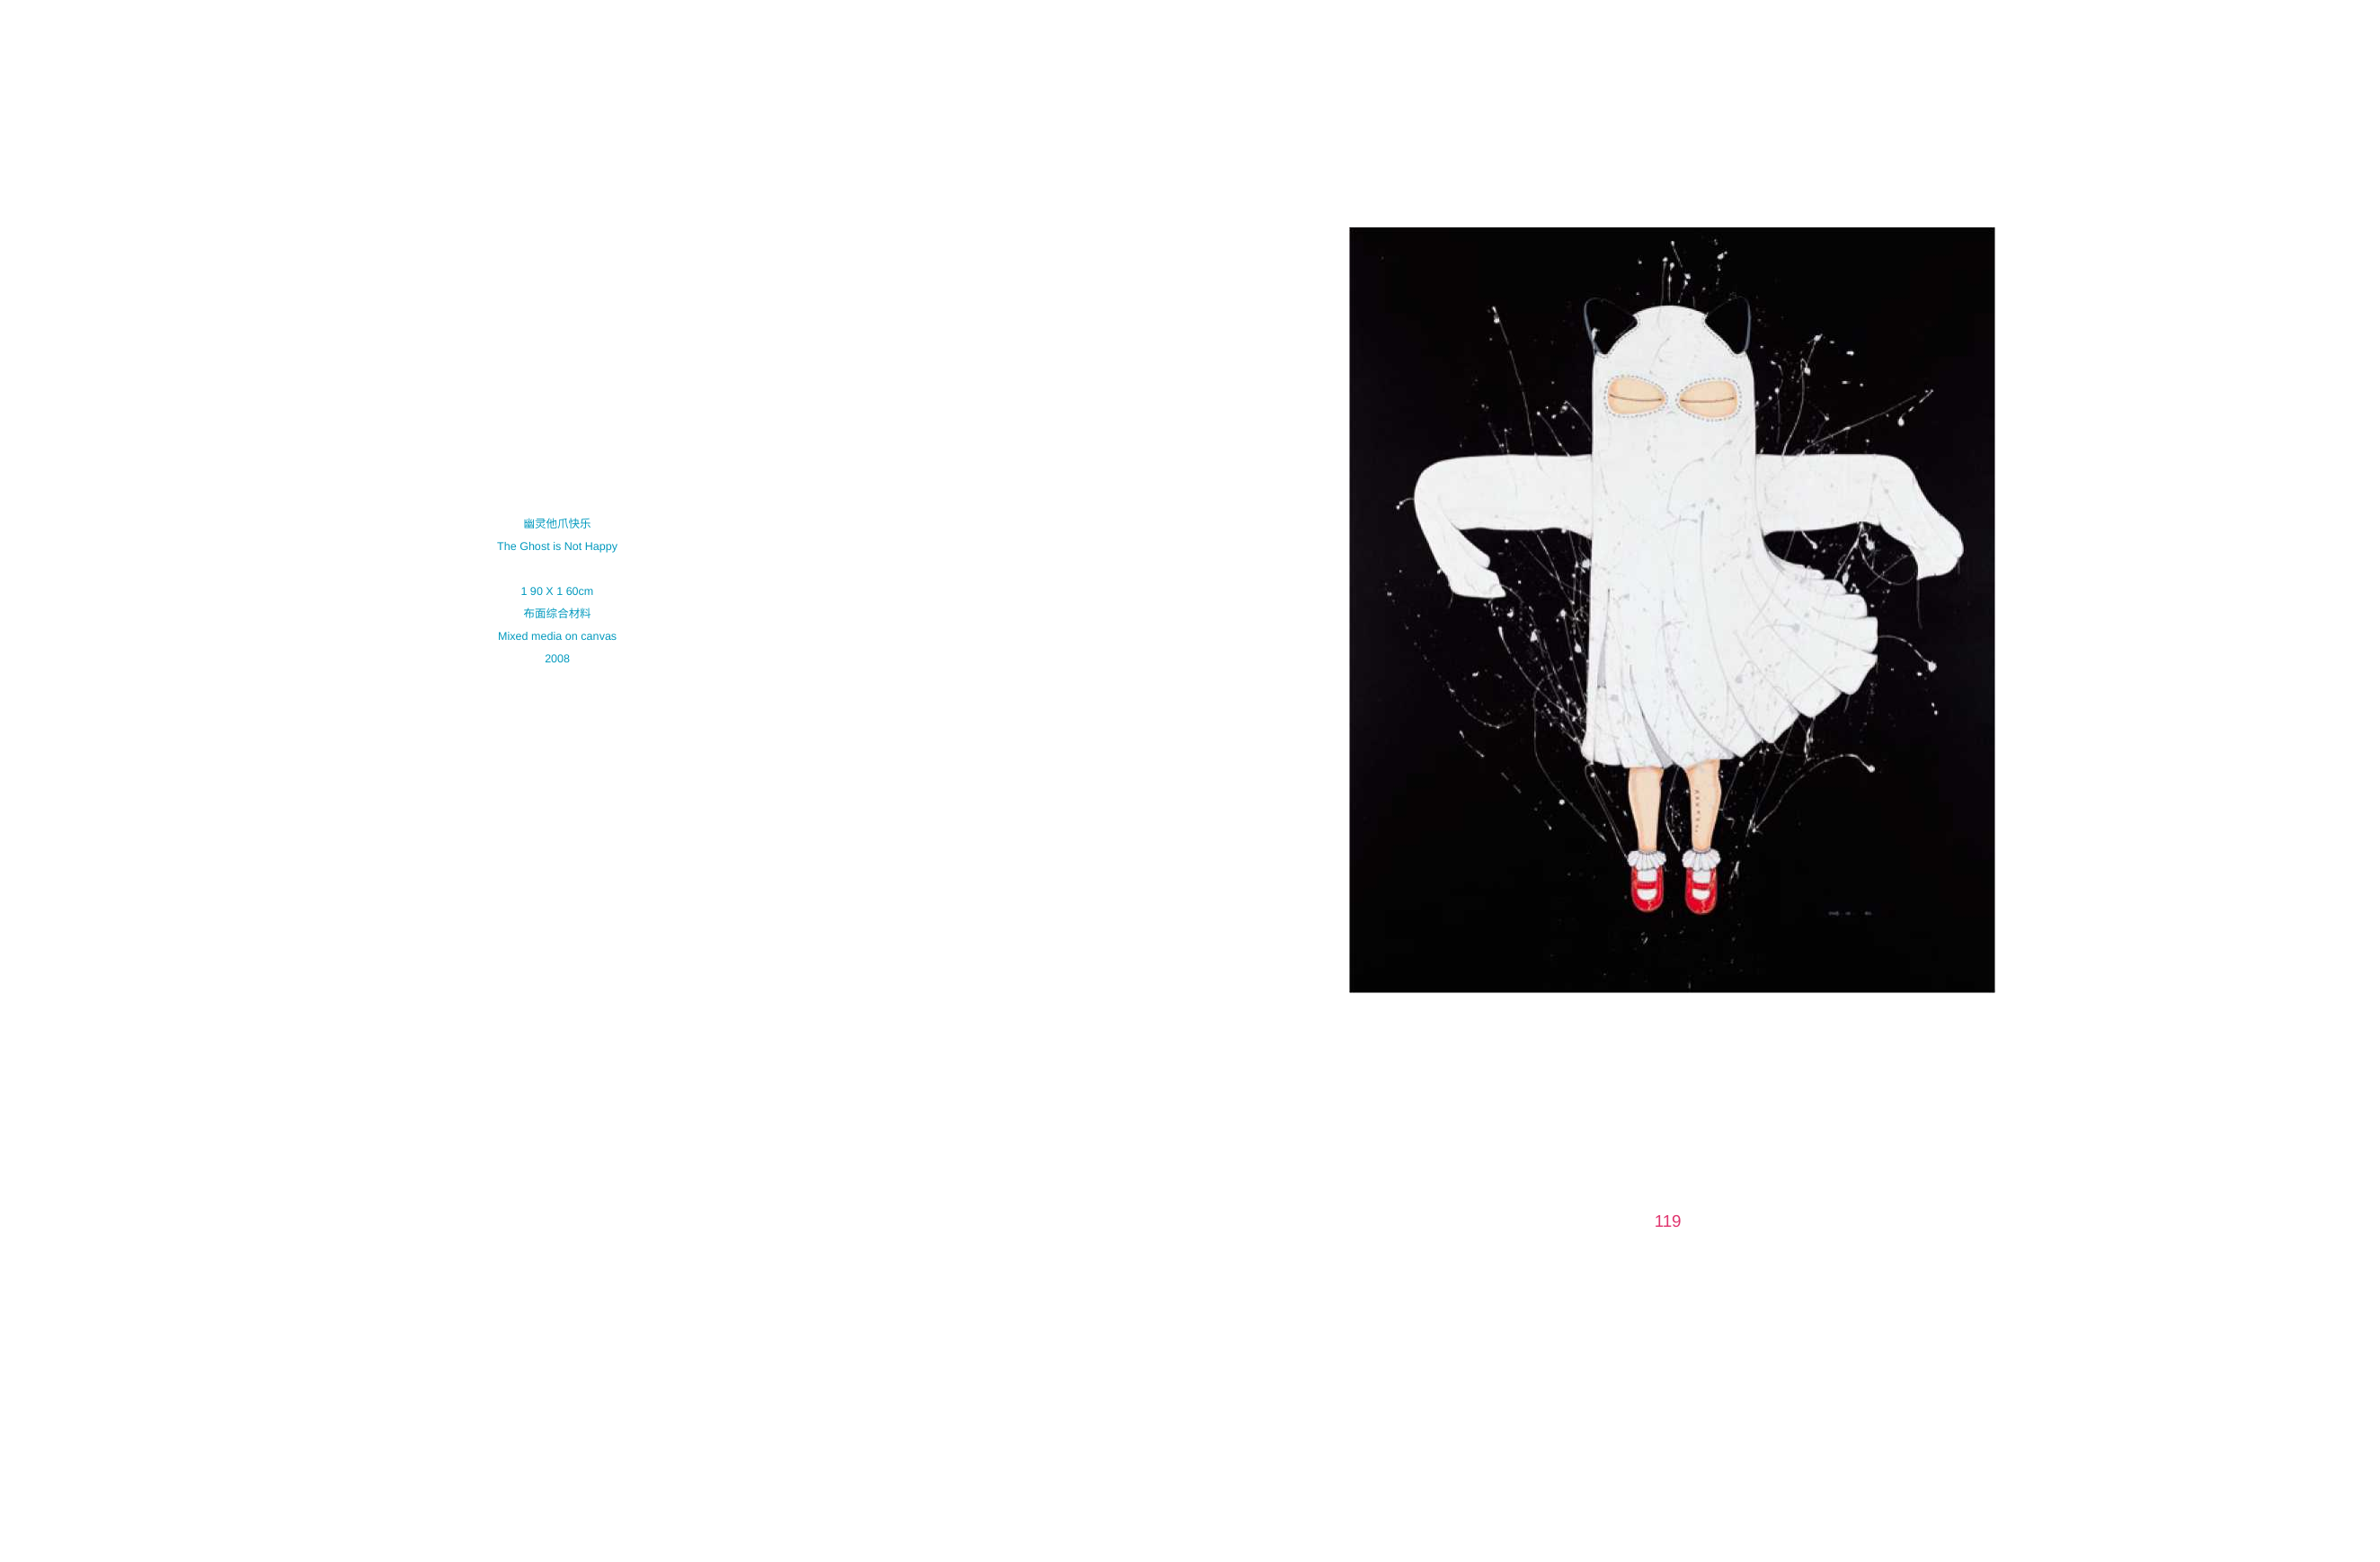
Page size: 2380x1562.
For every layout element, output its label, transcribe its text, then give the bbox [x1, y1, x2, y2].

text_box 119 [1654, 1210, 1693, 1230]
text_box 幽灵他爪快乐 The Ghost is Not Happy 1 90 X 1 60cm 布面综合材料 Mixed media on canvas 2008 [457, 516, 657, 712]
picture [1348, 226, 1995, 994]
